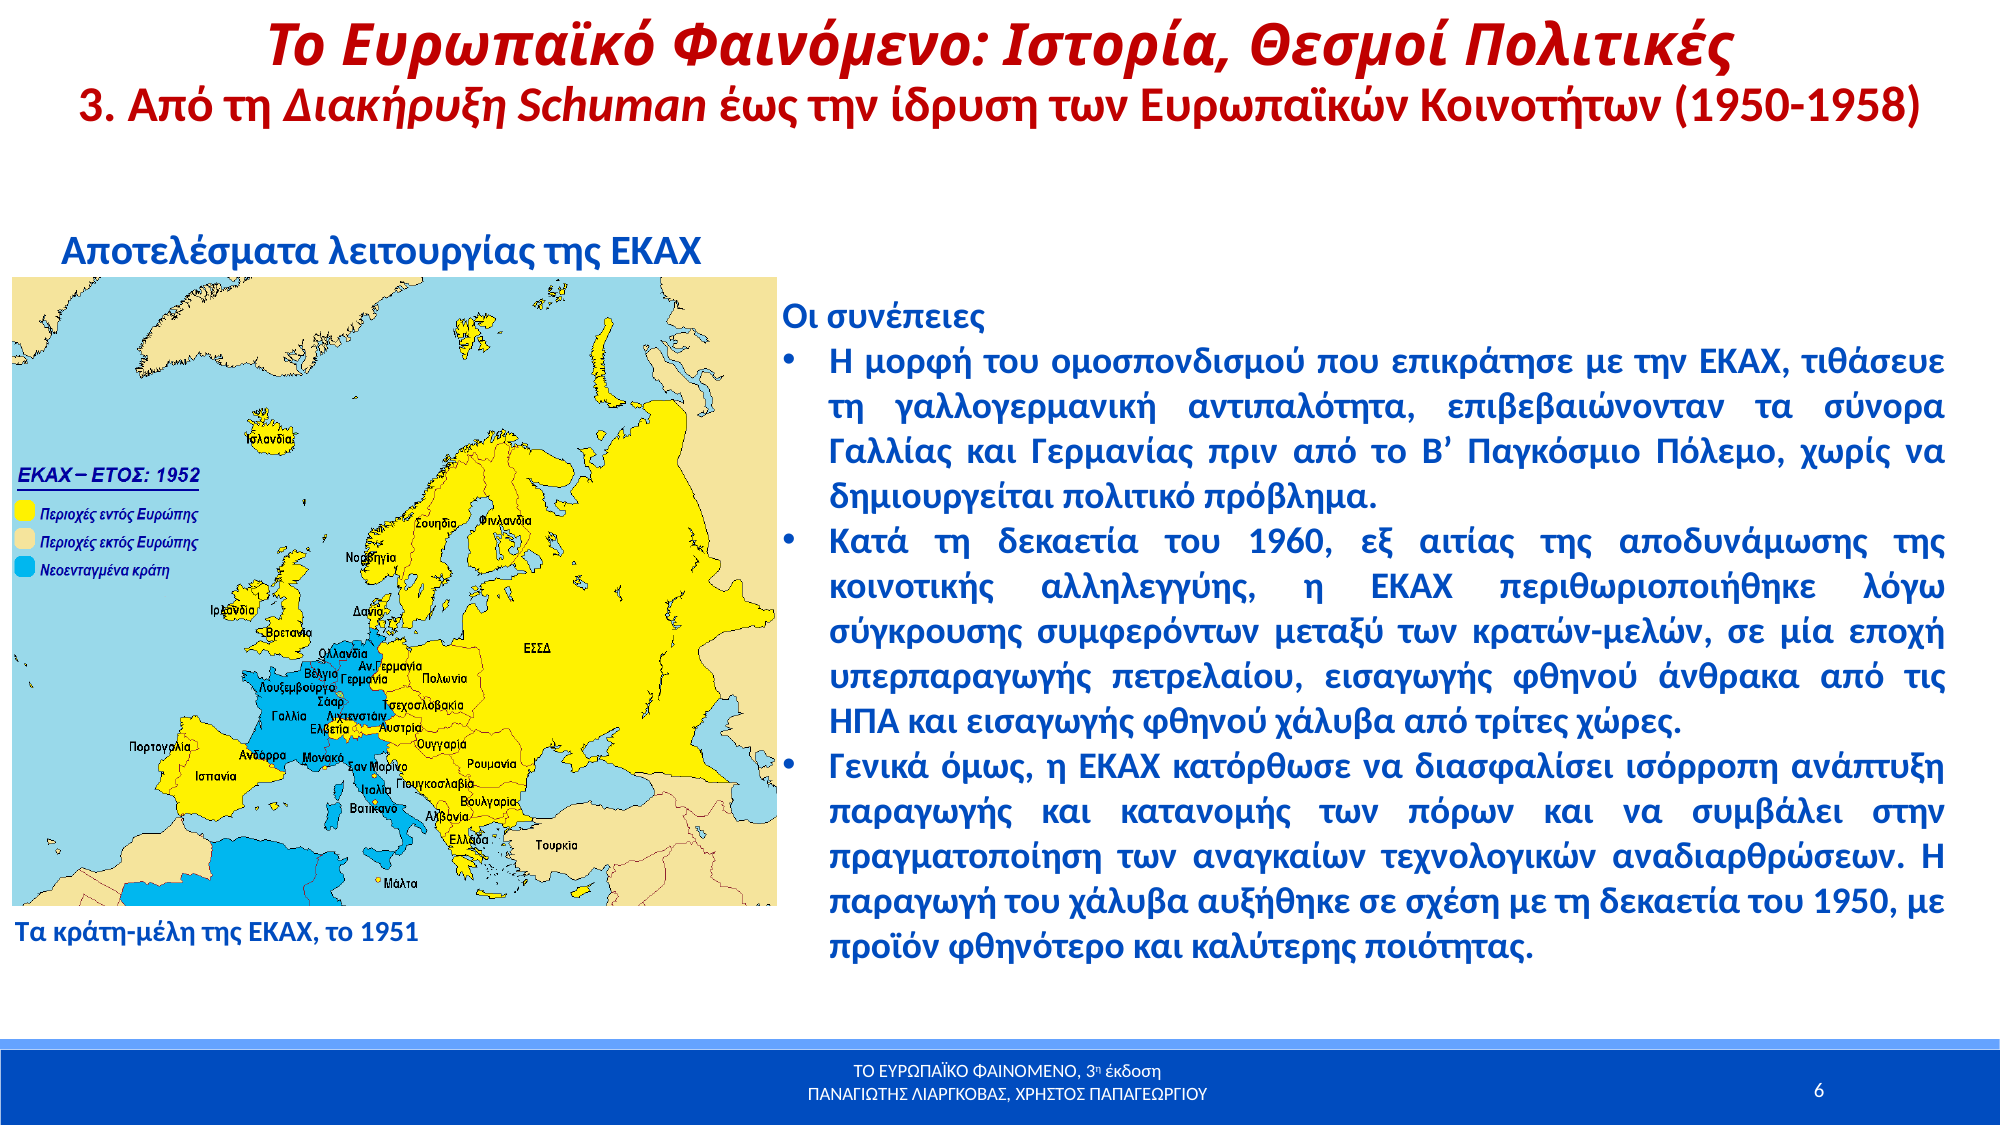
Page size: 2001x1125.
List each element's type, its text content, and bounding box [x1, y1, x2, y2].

picture [11, 277, 777, 906]
text_box Αποτελέσματα λειτουργίας της ΕΚΑΧ [46, 215, 1959, 280]
text_box Τα κράτη-μέλη της ΕΚΑΧ, το 1951 [0, 905, 776, 955]
text_box Οι συνέπειες Η μορφή του ομοσπονδισμού που επικράτησε με την ΕΚΑΧ, τιθάσευε τη γαλλογερμανική αντιπαλότητα, επιβεβαιώνονταν τα σύνορα Γαλλίας και Γερμανίας πριν από το Β’ Παγκόσμιο Πόλεμο, χωρίς να δημιουργείται πολιτικό πρόβλημα. Κατά τη δεκαετία του 1960, εξ αιτίας της αποδυνάμωσης της κοινοτικής αλληλεγγύης, η ΕΚΑΧ περιθωριοποιήθηκε λόγω σύγκρουσης συμφερόντων μεταξύ των κρατών-μελών, σε μία εποχή υπερπαραγωγής πετρελαίου, εισαγωγής φθηνού άνθρακα από τις ΗΠΑ και εισαγωγής φθηνού χάλυβα από τρίτες χώρες. Γενικά όμως, η ΕΚΑΧ κατόρθωσε να διασφαλίσει ισόρροπη ανάπτυξη παραγωγής και κατανομής των πόρων και να συμβάλει στην πραγματοποίηση των αναγκαίων τεχνολογικών αναδιαρθρώσεων. Η παραγωγή του χάλυβα αυξήθηκε σε σχέση με τη δεκαετία του 1950, με προϊόν φθηνότερο και καλύτερης ποιότητας. [767, 283, 1962, 974]
text_box 3. Από τη Διακήρυξη Schuman έως την ίδρυση των Ευρωπαϊκών Κοινοτήτων (1950-1958) [0, 64, 2000, 140]
slide_number 6 [1623, 1059, 1840, 1120]
text_box Το Ευρωπαϊκό Φαινόμενο: Ιστορία, Θεσμοί Πολιτικές [0, 0, 2000, 64]
